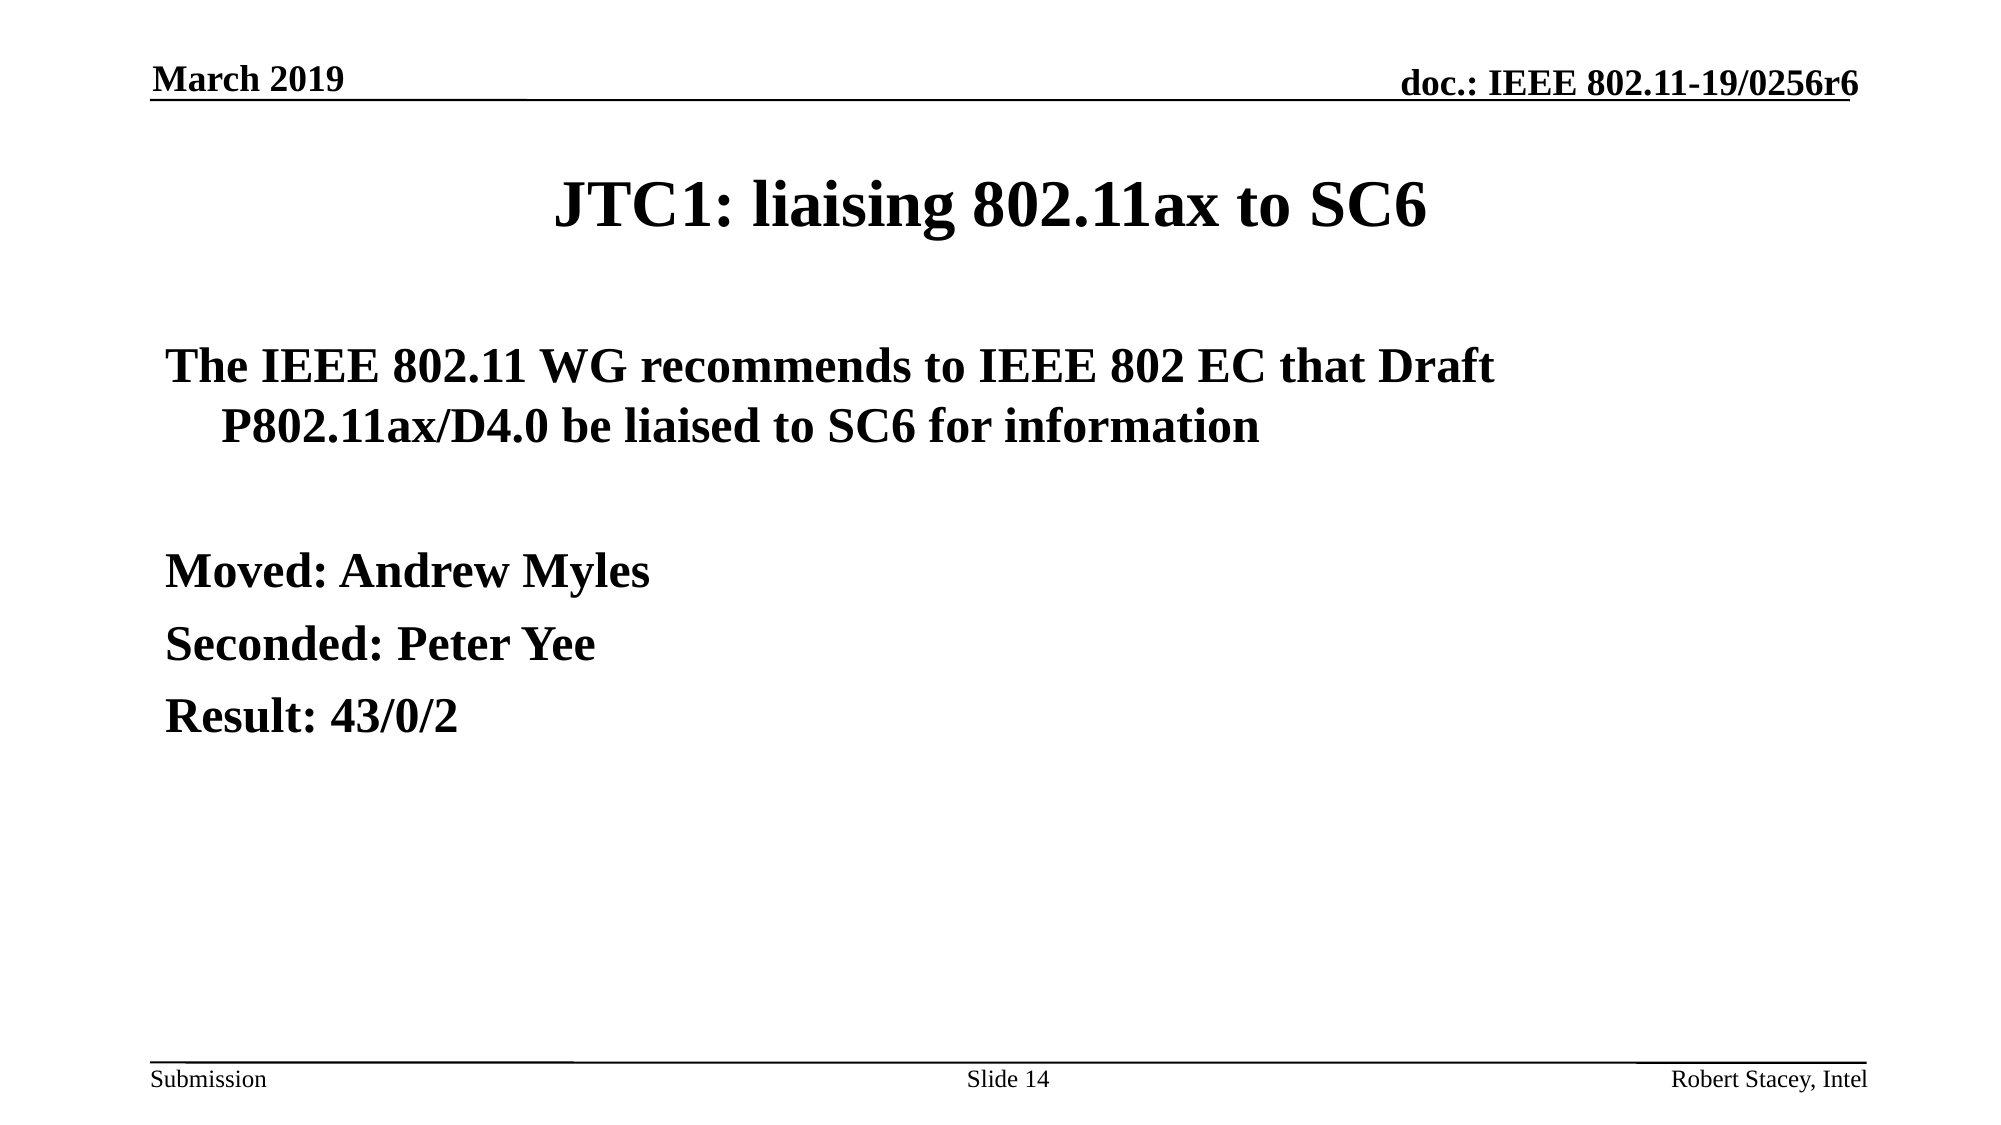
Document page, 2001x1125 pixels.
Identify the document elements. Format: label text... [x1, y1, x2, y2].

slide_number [152, 54, 563, 100]
title JTC1: liaising 802.11ax to SC6 [149, 112, 1850, 288]
footer Robert Stacey, Intel [1171, 1061, 1869, 1093]
slide_number Slide 14 [950, 1061, 1067, 1123]
list The IEEE 802.11 WG recommends to IEEE 802 EC that Draft P802.11ax/D4.0 be liaised to SC6 for information Moved: Andrew Myles Seconded: Peter Yee Result: 43/0/2 [149, 324, 1850, 1000]
